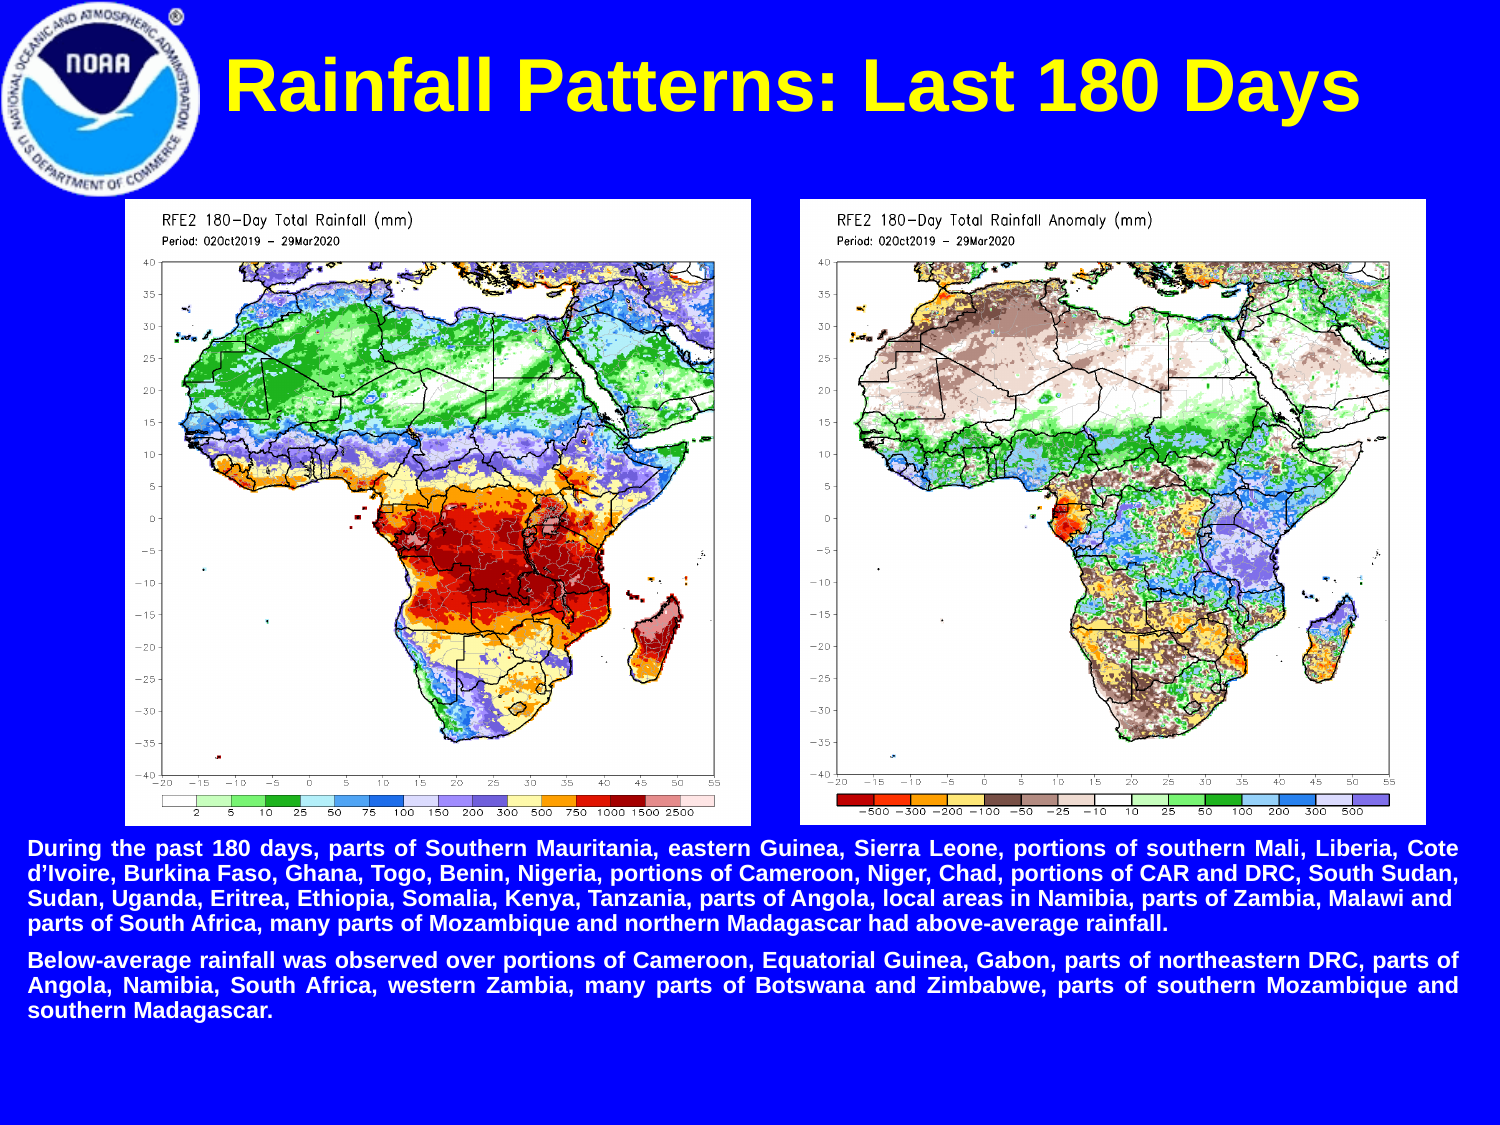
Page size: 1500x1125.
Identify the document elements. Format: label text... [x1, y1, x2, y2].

picture [799, 199, 1426, 826]
text_box During the past 180 days, parts of Southern Mauritania, eastern Guinea, Sierra Leone, portions of southern Mali, Liberia, Cote d’Ivoire, Burkina Faso, Ghana, Togo, Benin, Nigeria, portions of Cameroon, Niger, Chad, portions of CAR and DRC, South Sudan, Sudan, Uganda, Eritrea, Ethiopia, Somalia, Kenya, Tanzania, parts of Angola, local areas in Namibia, parts of Zambia, Malawi and parts of South Africa, many parts of Mozambique and northern Madagascar had above-average rainfall. Below-average rainfall was observed over portions of Cameroon, Equatorial Guinea, Gabon, parts of northeastern DRC, parts of Angola, Namibia, South Africa, western Zambia, many parts of Botswana and Zimbabwe, parts of southern Mozambique and southern Madagascar. [12, 828, 1475, 1032]
picture [0, 0, 751, 826]
title Rainfall Patterns: Last 180 Days [174, 24, 1413, 138]
